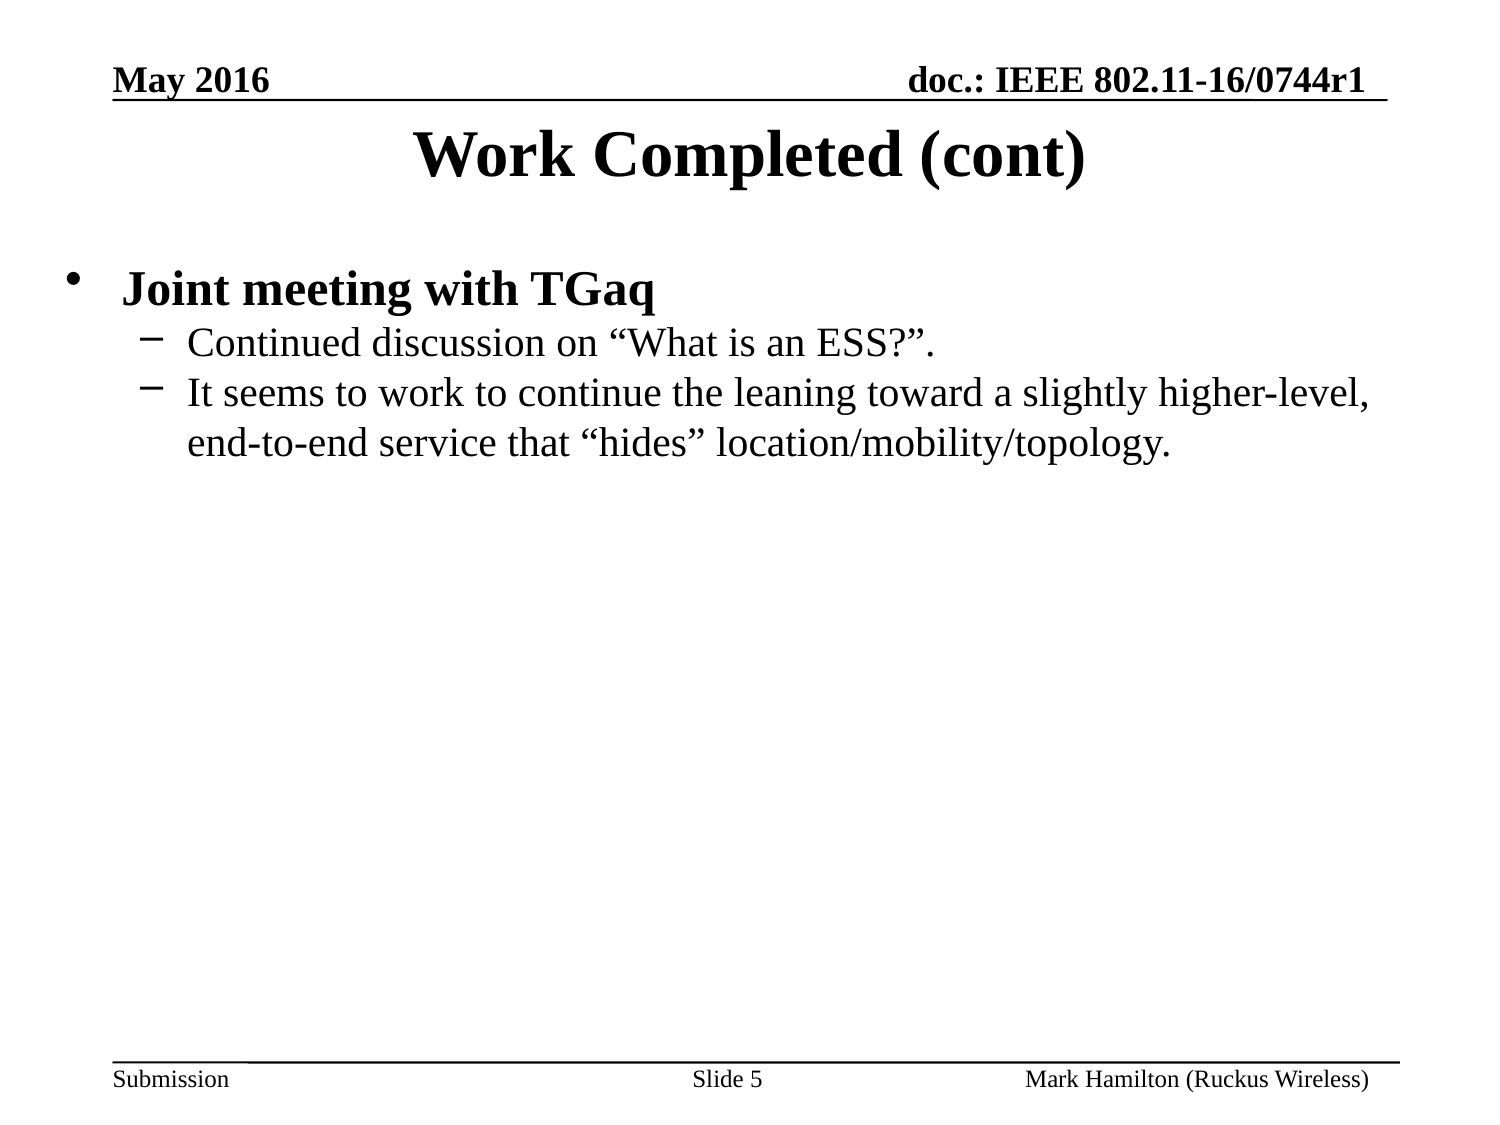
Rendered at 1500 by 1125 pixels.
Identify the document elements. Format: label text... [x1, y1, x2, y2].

title Work Completed (cont) [112, 112, 1388, 187]
list Joint meeting with TGaq Continued discussion on “What is an ESS?”. It seems to work to continue the leaning toward a slightly higher-level, end-to-end service that “hides” location/mobility/topology. [49, 187, 1426, 1013]
